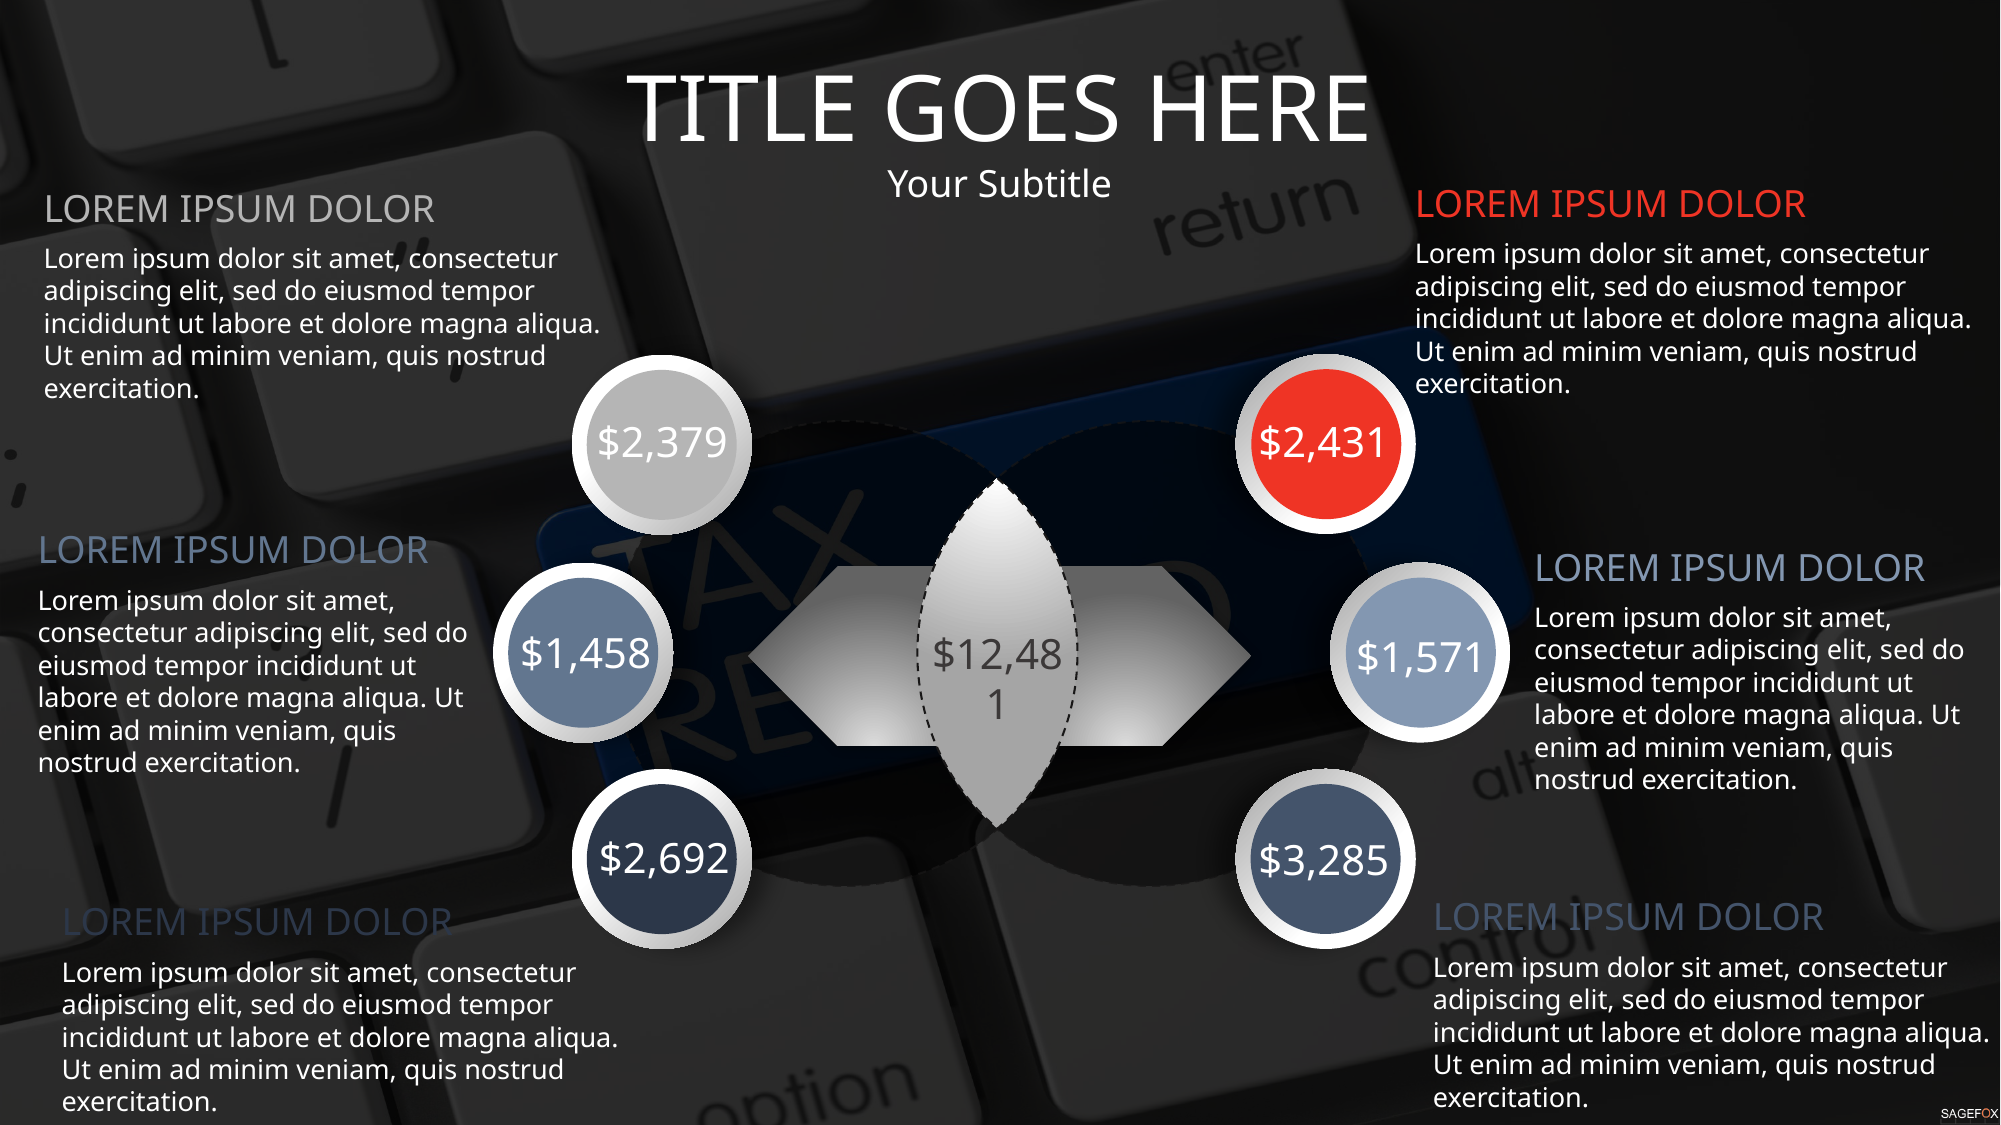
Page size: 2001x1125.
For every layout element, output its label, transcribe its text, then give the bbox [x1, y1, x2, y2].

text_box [1330, 562, 1511, 743]
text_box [493, 562, 674, 743]
text_box [918, 477, 1077, 620]
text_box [1235, 354, 1416, 535]
text_box LOREM IPSUM DOLOR Lorem ipsum dolor sit amet, consectetur adipiscing elit, sed do eiusmod tempor incididunt ut labore et dolore magna aliqua. Ut enim ad minim veniam, quis nostrud exercitation. [1399, 172, 2000, 417]
text_box LOREM IPSUM DOLOR Lorem ipsum dolor sit amet, consectetur adipiscing elit, sed do eiusmod tempor incididunt ut labore et dolore magna aliqua. Ut enim ad minim veniam, quis nostrud exercitation. [1418, 886, 2000, 1125]
text_box [1060, 564, 1253, 747]
text_box [632, 419, 997, 887]
text_box TITLE GOES HERE Your Subtitle [548, 42, 1452, 212]
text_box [571, 768, 752, 949]
text_box LOREM IPSUM DOLOR Lorem ipsum dolor sit amet, consectetur adipiscing elit, sed do eiusmod tempor incididunt ut labore et dolore magna aliqua. Ut enim ad minim veniam, quis nostrud exercitation. [28, 177, 629, 422]
text_box [998, 419, 1364, 887]
picture [0, 0, 2001, 1125]
text_box $12,481 [916, 620, 1079, 736]
text_box LOREM IPSUM DOLOR Lorem ipsum dolor sit amet, consectetur adipiscing elit, sed do eiusmod tempor incididunt ut labore et dolore magna aliqua. Ut enim ad minim veniam, quis nostrud exercitation. [22, 519, 488, 796]
text_box LOREM IPSUM DOLOR Lorem ipsum dolor sit amet, consectetur adipiscing elit, sed do eiusmod tempor incididunt ut labore et dolore magna aliqua. Ut enim ad minim veniam, quis nostrud exercitation. [46, 890, 647, 1125]
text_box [1235, 768, 1416, 949]
picture [629, 212, 1399, 477]
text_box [571, 354, 752, 535]
text_box [746, 564, 936, 748]
text_box [931, 736, 1064, 831]
text_box LOREM IPSUM DOLOR Lorem ipsum dolor sit amet, consectetur adipiscing elit, sed do eiusmod tempor incididunt ut labore et dolore magna aliqua. Ut enim ad minim veniam, quis nostrud exercitation. [1519, 536, 1985, 813]
